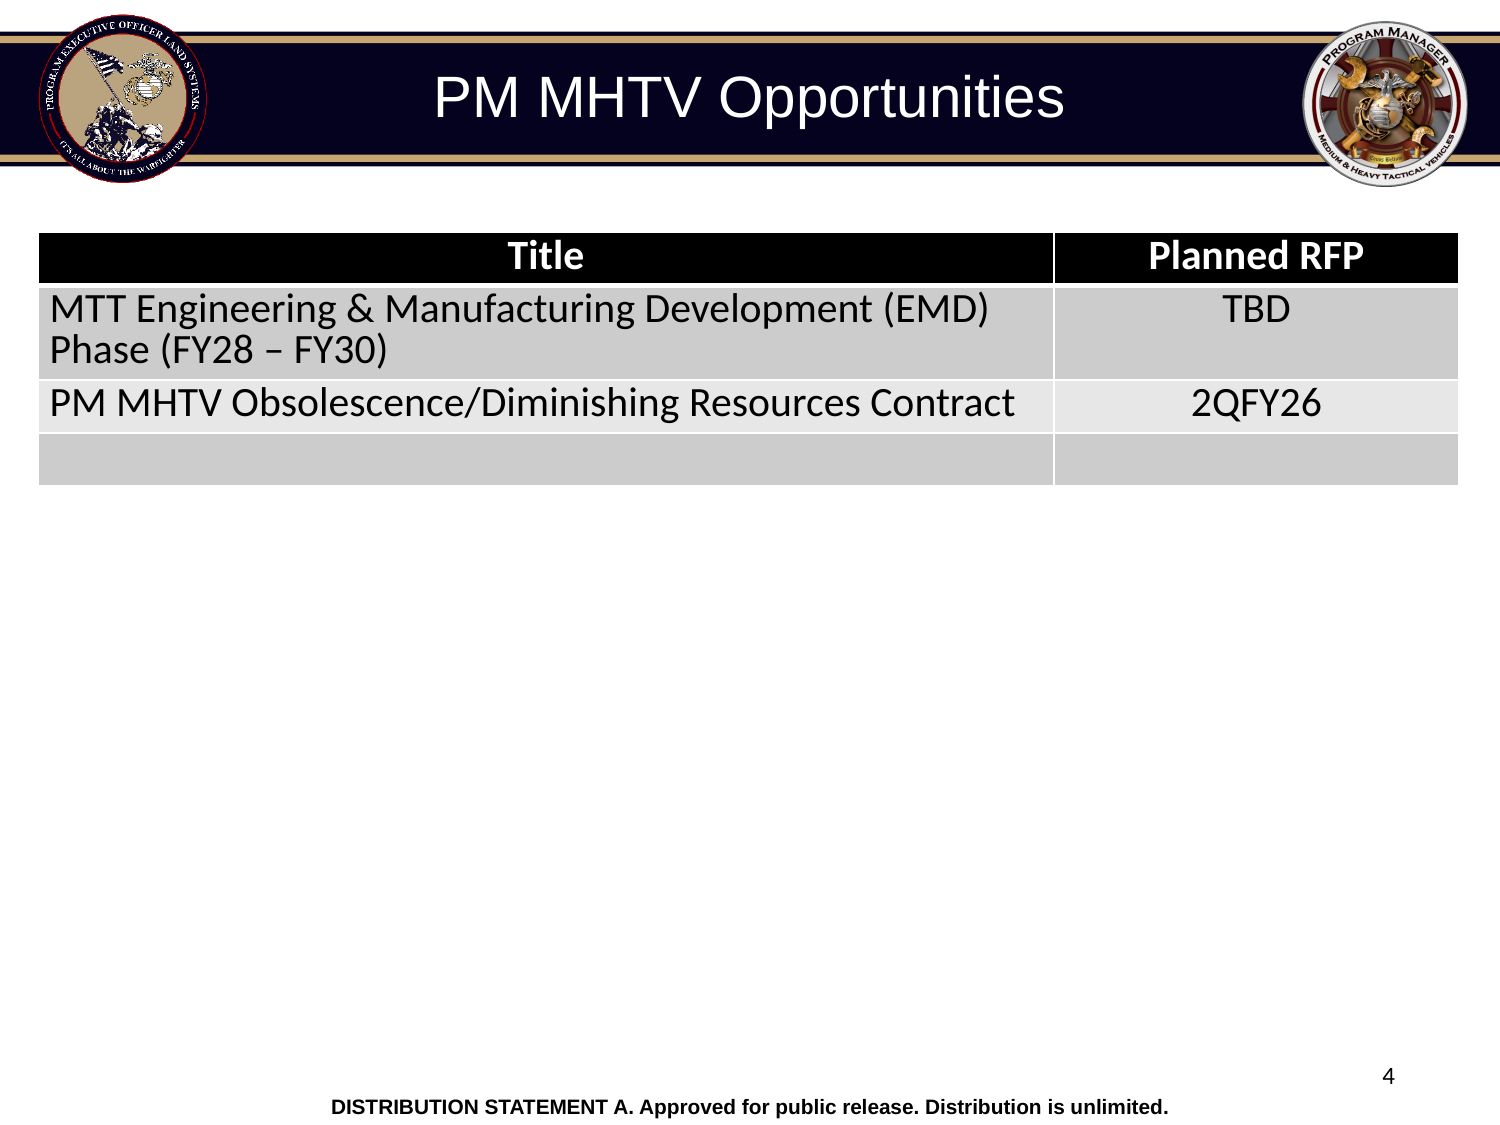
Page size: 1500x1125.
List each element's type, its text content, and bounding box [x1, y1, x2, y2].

table_cell MTT Engineering & Manufacturing Development (EMD) Phase (FY28 – FY30) [39, 288, 1053, 379]
text_box DISTRIBUTION STATEMENT A. Approved for public release. Distribution is unlimited. [0, 1085, 1500, 1125]
table_cell TBD [1055, 288, 1458, 379]
table_cell PM MHTV Obsolescence/Diminishing Resources Contract [39, 381, 1053, 432]
title PM MHTV Opportunities [0, 0, 1500, 208]
table_cell [1055, 434, 1458, 485]
table_header Title [39, 233, 1053, 283]
table_header Planned RFP [1055, 233, 1458, 283]
table_cell 2QFY26 [1055, 381, 1458, 432]
table_cell [39, 434, 1053, 485]
